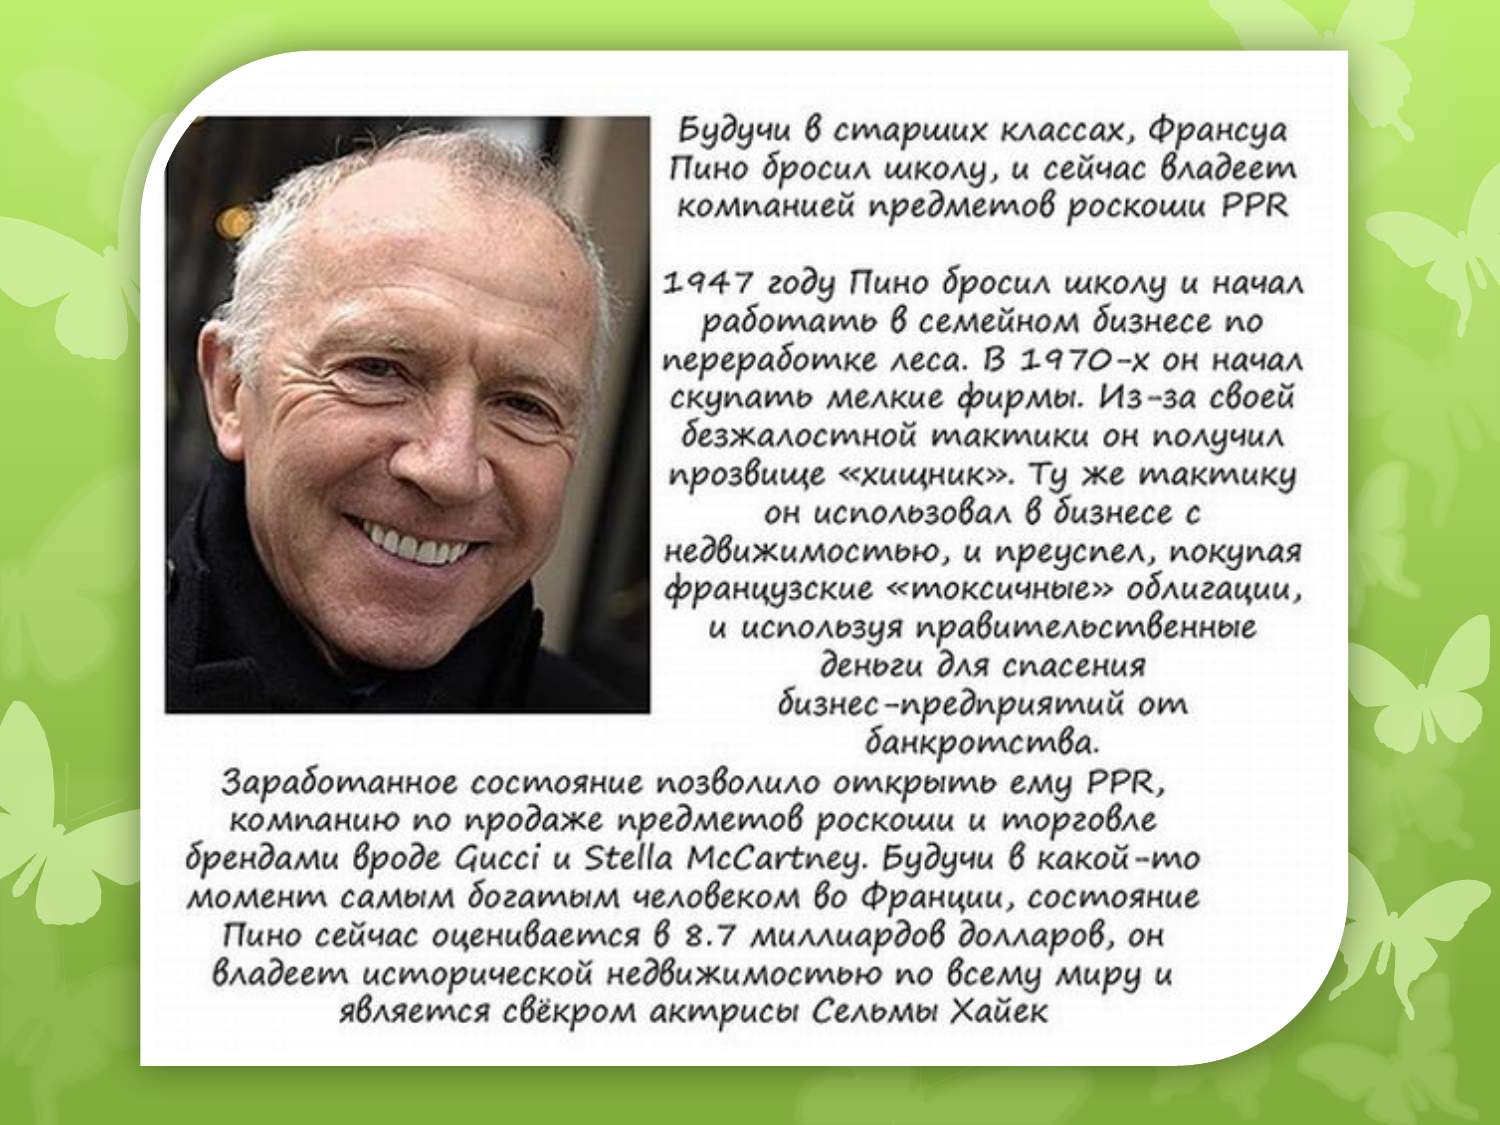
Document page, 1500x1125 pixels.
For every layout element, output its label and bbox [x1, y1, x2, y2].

picture [147, 57, 1342, 1060]
